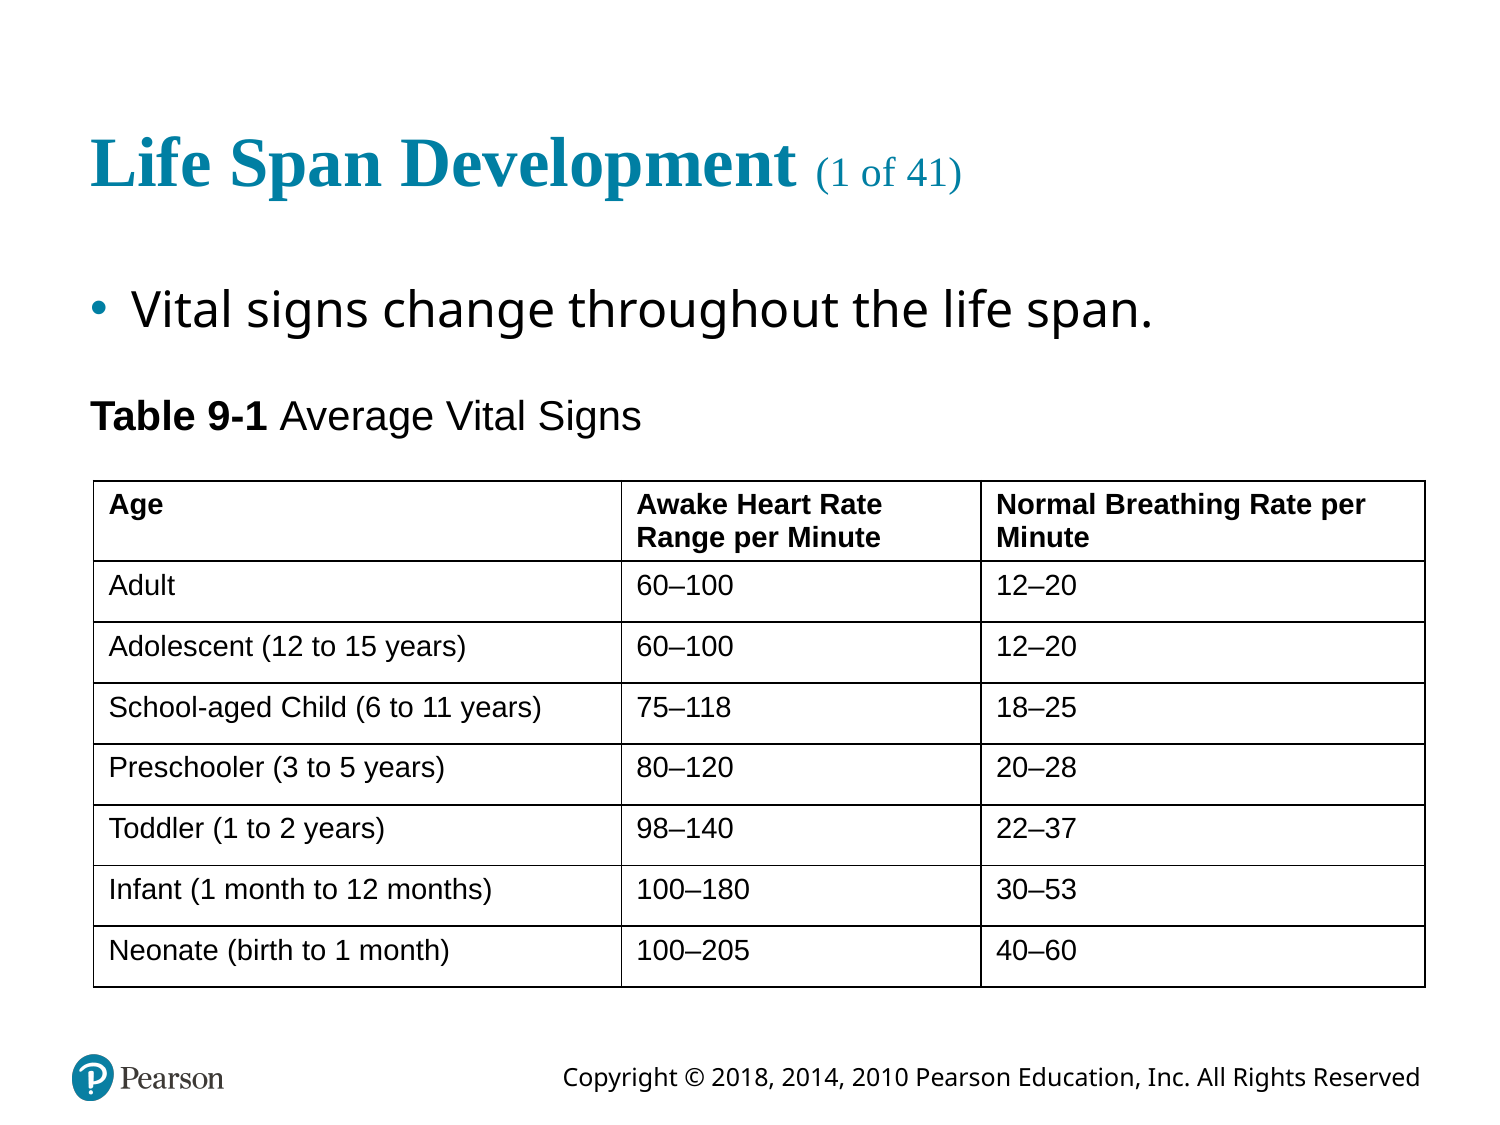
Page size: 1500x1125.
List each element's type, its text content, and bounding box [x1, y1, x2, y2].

table_cell 30–53 [982, 866, 1424, 925]
list Vital signs change throughout the life span. [75, 262, 1425, 352]
table_cell 40–60 [982, 927, 1424, 986]
table_cell 20–28 [982, 745, 1424, 804]
table_cell 12–20 [982, 562, 1424, 621]
table_cell 22–37 [982, 806, 1424, 865]
table_cell Preschooler (3 to 5 years) [94, 745, 621, 804]
table_header Awake Heart Rate Range per Minute [622, 482, 980, 560]
list Table 9-1 Average Vital Signs [75, 373, 1425, 443]
table_header Normal Breathing Rate per Minute [982, 482, 1424, 560]
picture [98, 1054, 224, 1101]
table_header Age [94, 482, 621, 560]
table_cell Adult [94, 562, 621, 621]
table_cell 98–140 [622, 806, 980, 865]
table_cell Adolescent (12 to 15 years) [94, 623, 621, 682]
table_cell Infant (1 month to 12 months) [94, 866, 621, 925]
table_cell 12–20 [982, 623, 1424, 682]
table_cell 18–25 [982, 684, 1424, 743]
table_cell Toddler (1 to 2 years) [94, 806, 621, 865]
table_cell 60–100 [622, 623, 980, 682]
title Life Span Development (1 of 41) [75, 35, 1425, 216]
table_cell 60–100 [622, 562, 980, 621]
picture [80, 1063, 106, 1088]
table_cell 100–205 [622, 927, 980, 986]
table_cell 100–180 [622, 866, 980, 925]
table_cell Neonate (birth to 1 month) [94, 927, 621, 986]
picture [72, 1054, 88, 1070]
picture [72, 1087, 83, 1101]
table_cell 75–118 [622, 684, 980, 743]
table_cell 80–120 [622, 745, 980, 804]
table_cell School-aged Child (6 to 11 years) [94, 684, 621, 743]
